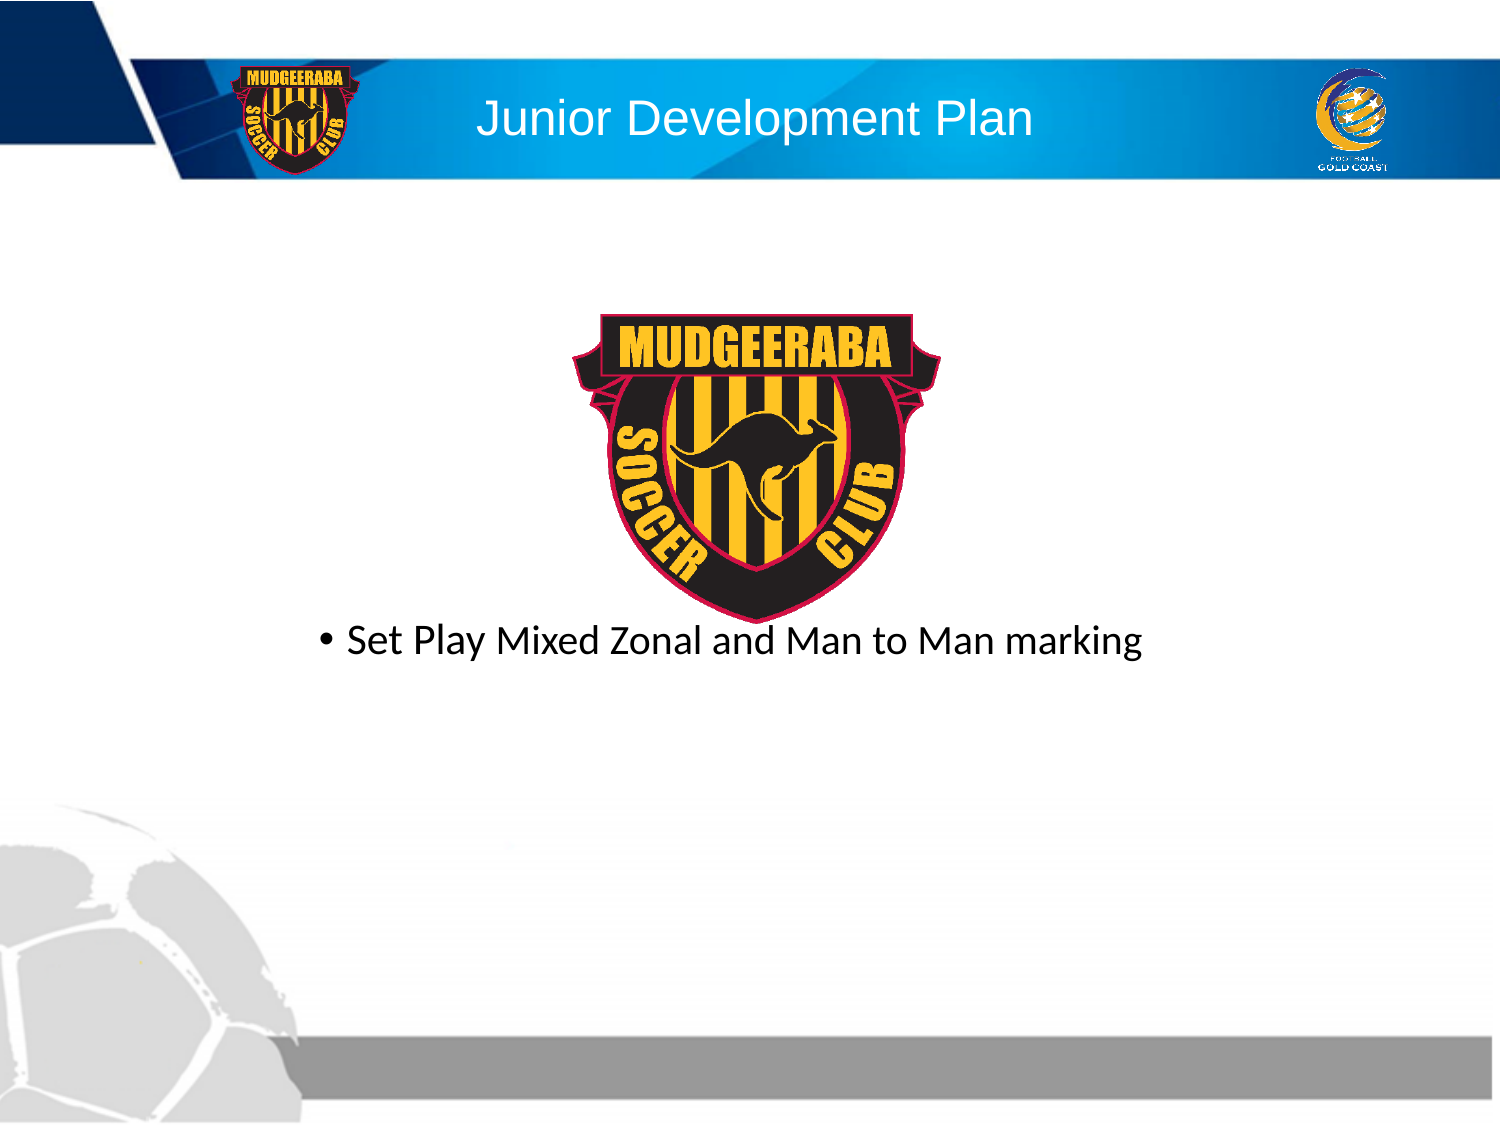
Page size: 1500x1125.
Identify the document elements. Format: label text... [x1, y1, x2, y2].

picture [572, 314, 941, 624]
picture [0, 794, 1500, 1125]
list Set Play Mixed Zonal and Man to Man marking [303, 609, 1197, 794]
picture [0, 1, 1500, 183]
